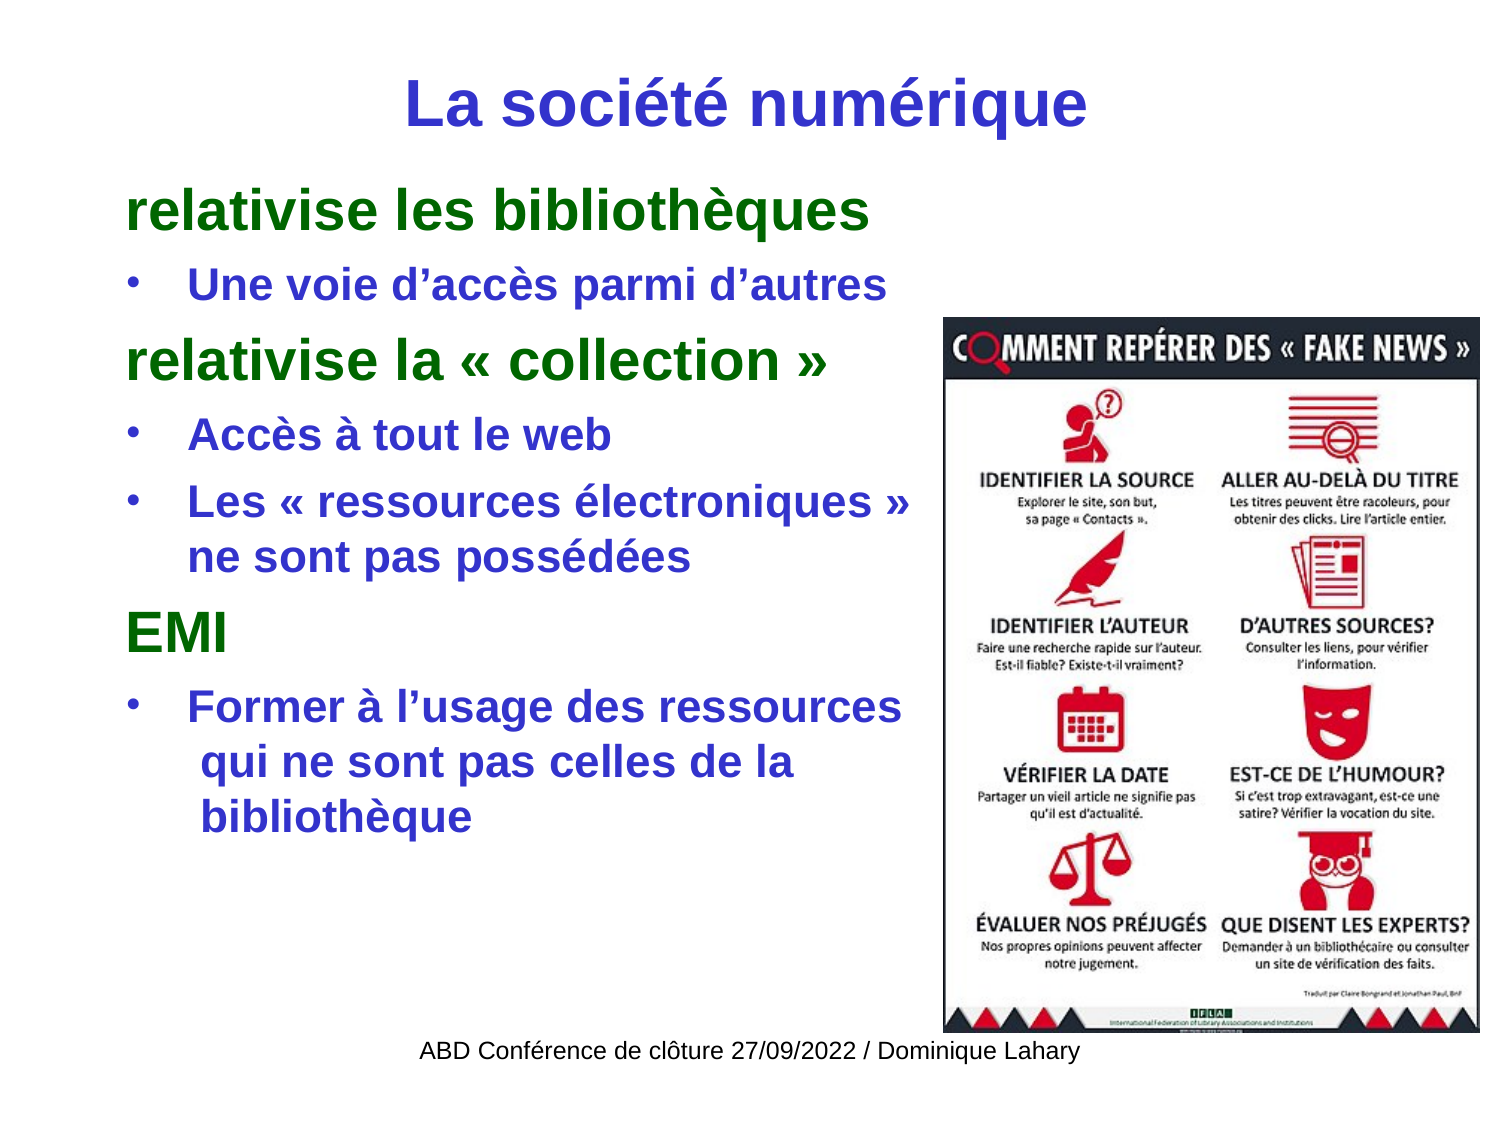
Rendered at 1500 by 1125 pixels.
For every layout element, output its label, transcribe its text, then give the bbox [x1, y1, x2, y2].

title La société numérique [53, 0, 1441, 200]
text_box ABD Conférence de clôture 27/09/2022 / Dominique Lahary [50, 1027, 1451, 1103]
text_box relativise les bibliothèques Une voie d’accès parmi d’autres relativise la « collection » Accès à tout le web Les « ressources électroniques » ne sont pas possédées EMI Former à l’usage des ressources qui ne sont pas celles de la bibliothèque [110, 164, 1382, 1013]
picture [943, 317, 1481, 1034]
